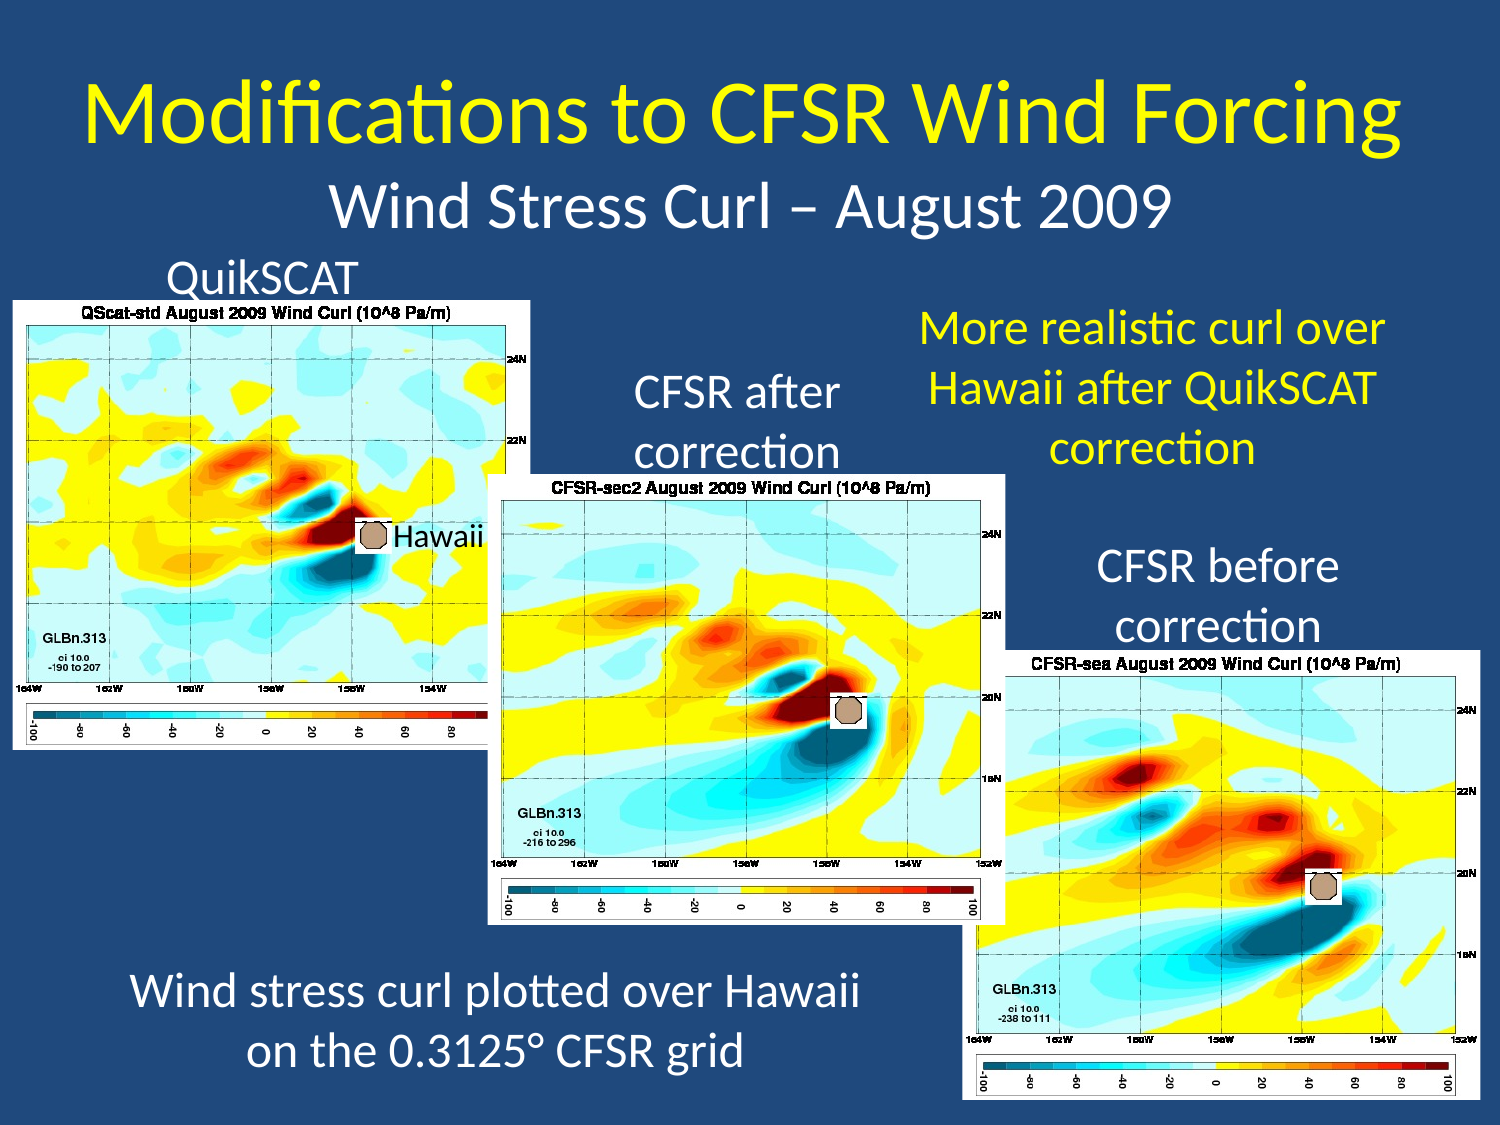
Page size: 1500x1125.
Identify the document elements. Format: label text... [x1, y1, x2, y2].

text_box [487, 287, 1405, 926]
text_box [962, 524, 1481, 1101]
picture [12, 299, 487, 751]
text_box Modifications to CFSR Wind Forcing [49, 12, 1463, 200]
text_box QuikSCAT [151, 236, 374, 298]
text_box Wind stress curl plotted over Hawaii on the 0.3125° CFSR grid [114, 949, 877, 1085]
text_box Wind Stress Curl – August 2009 [313, 200, 1189, 250]
